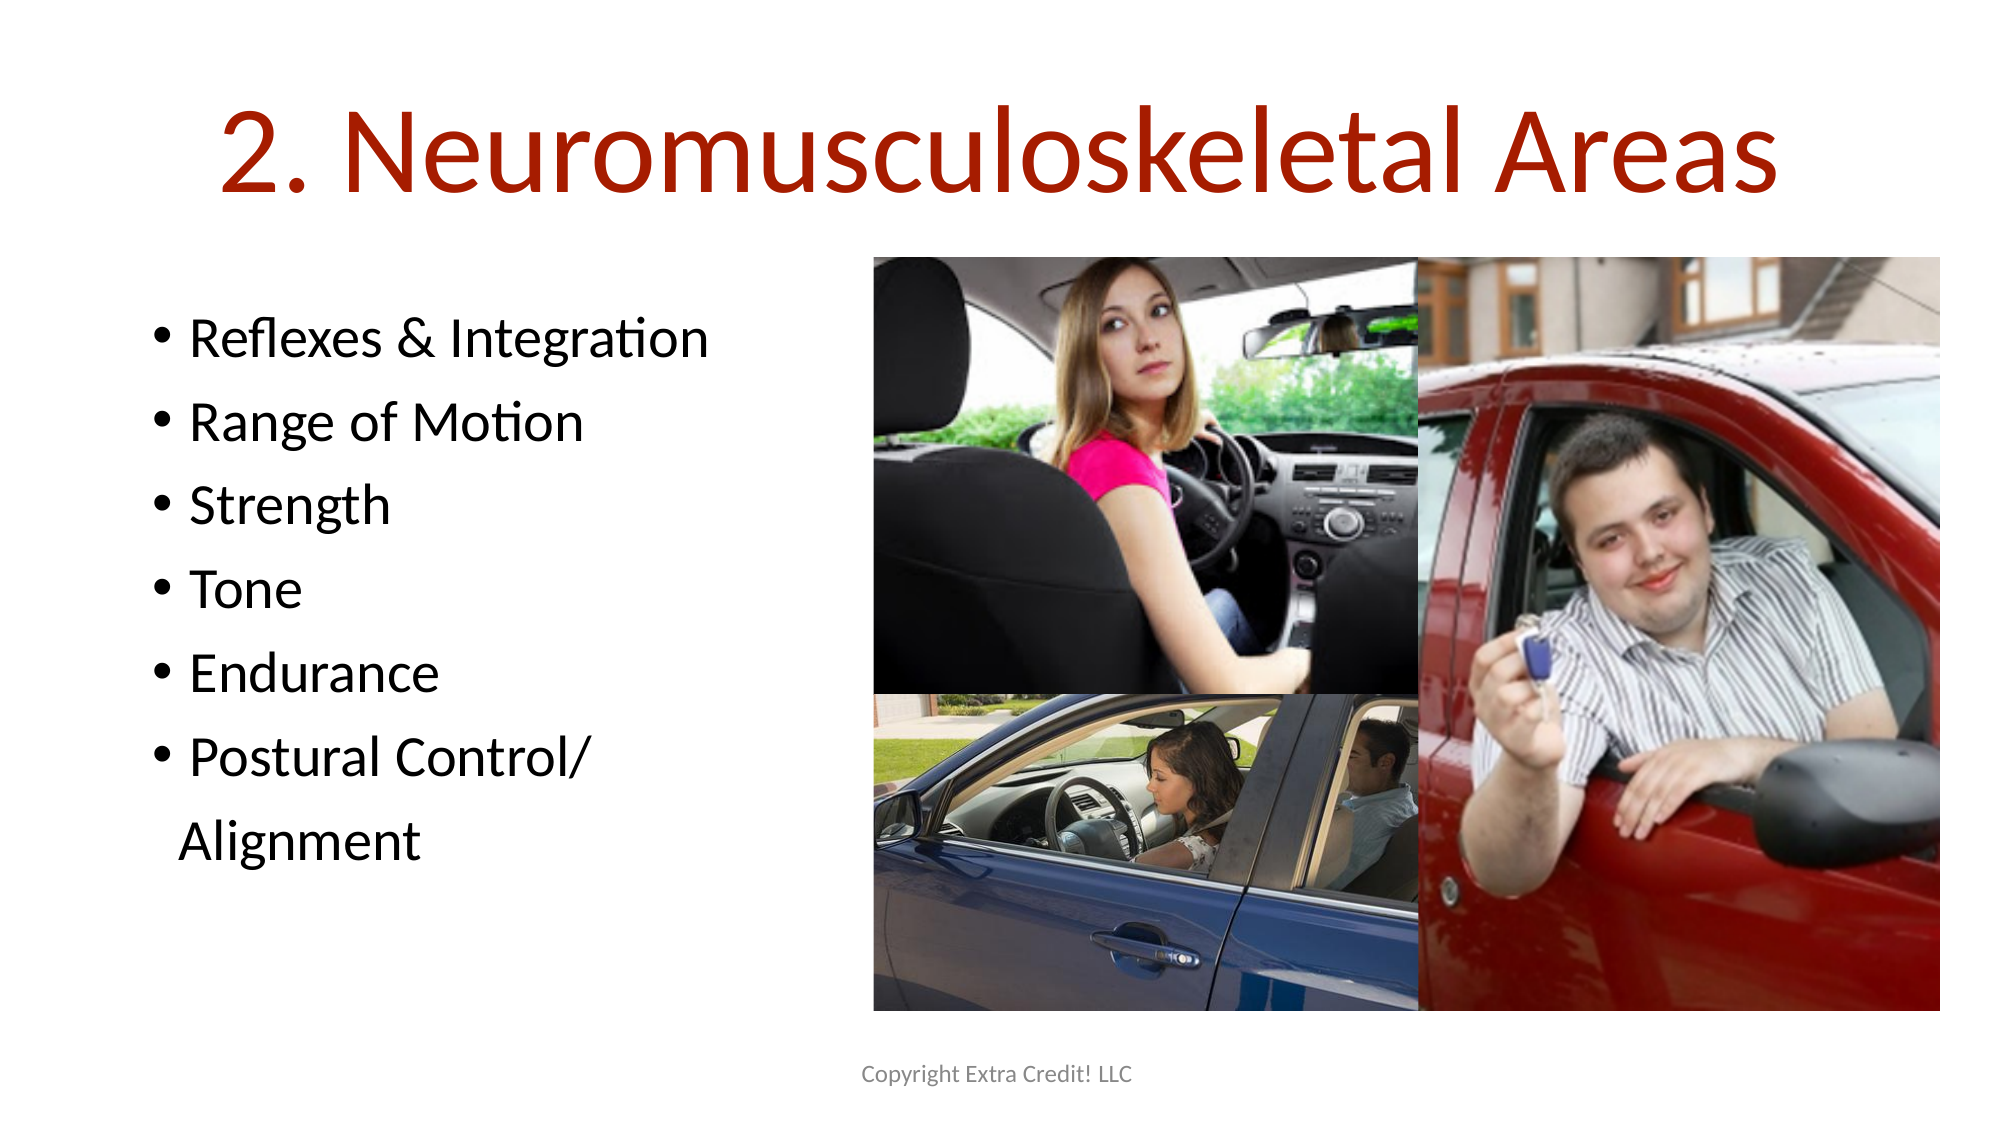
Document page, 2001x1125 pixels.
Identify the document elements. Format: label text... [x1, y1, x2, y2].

list Reflexes & Integration Range of Motion Strength Tone Endurance Postural Control/ Alignment [137, 299, 869, 1014]
footer Copyright Extra Credit! LLC [662, 1042, 1338, 1103]
title 2. Neuromusculoskeletal Areas [137, 59, 1863, 245]
picture [873, 257, 1940, 1011]
